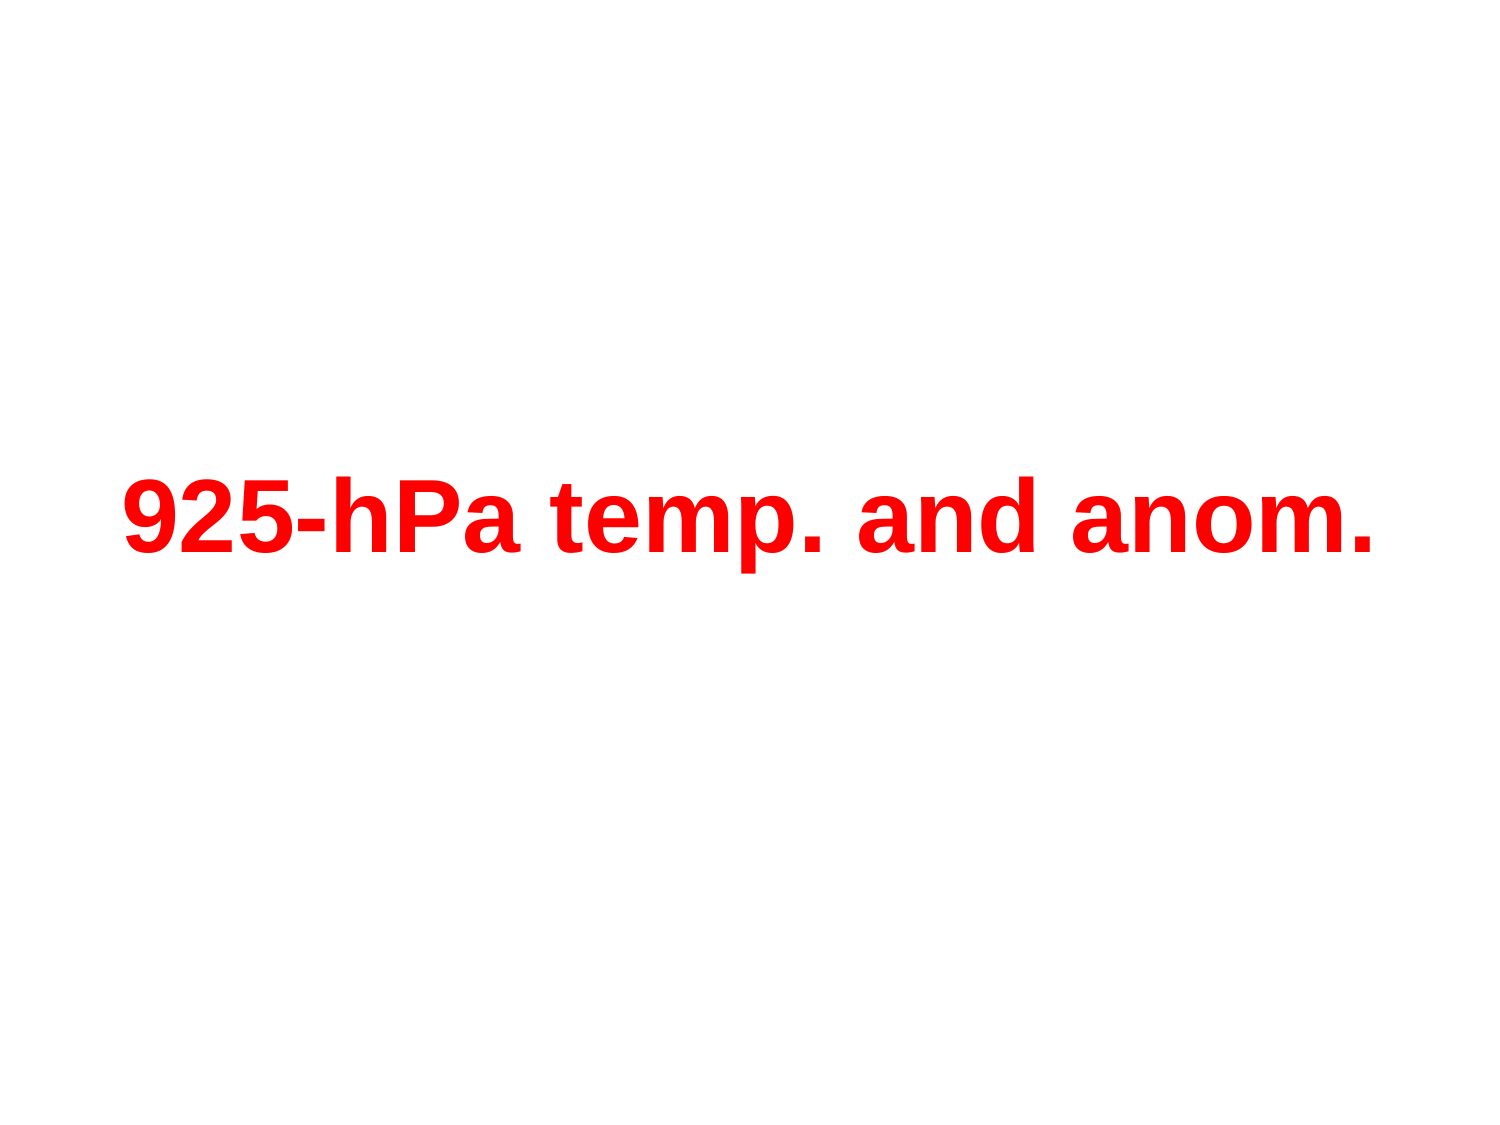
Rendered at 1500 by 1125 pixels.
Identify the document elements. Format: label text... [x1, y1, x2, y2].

text_box 925-hPa temp. and anom. [0, 440, 1500, 621]
